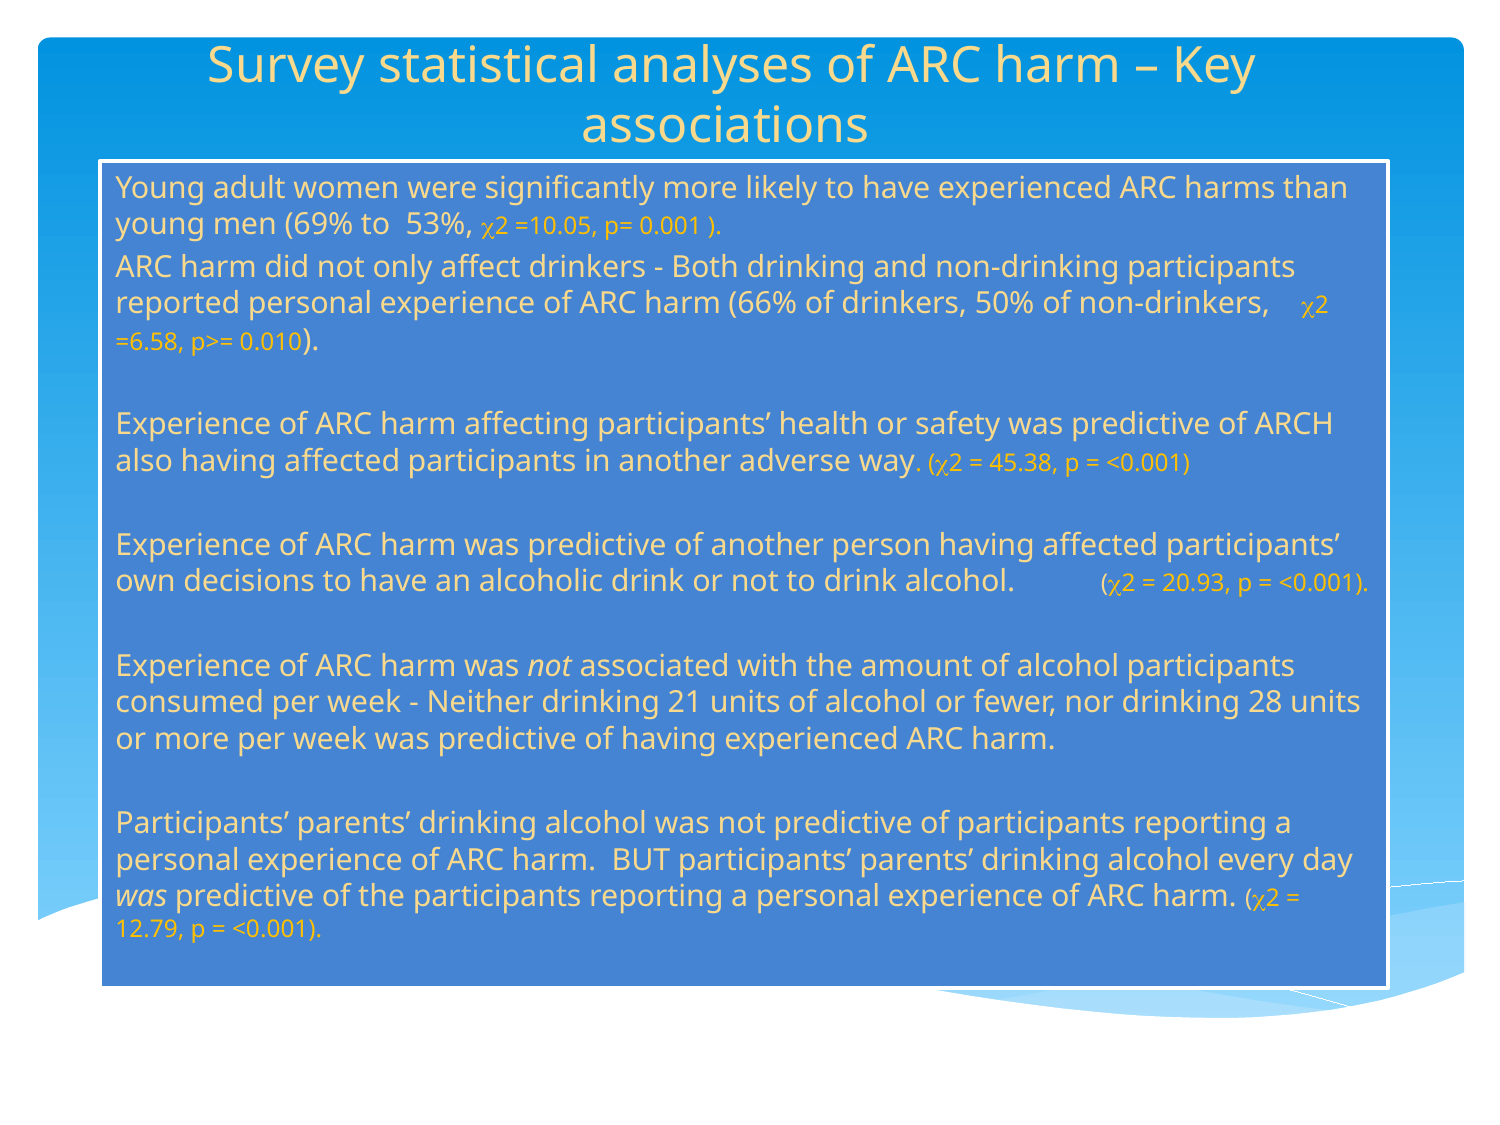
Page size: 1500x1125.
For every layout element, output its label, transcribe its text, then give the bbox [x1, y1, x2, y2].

picture [1192, 47, 1200, 54]
picture [924, 47, 946, 54]
picture [211, 46, 230, 54]
subtitle Young adult women were significantly more likely to have experienced ARC harms than young men (69% to 53%, 2 =10.05, p= 0.001 ). ARC harm did not only affect drinkers - Both drinking and non-drinking participants reported personal experience of ARC harm (66% of drinkers, 50% of non-drinkers, 2 =6.58, p>= 0.010). Experience of ARC harm affecting participants’ health or safety was predictive of ARCH also having affected participants in another adverse way. (2 = 45.38, p = <0.001) Experience of ARC harm was predictive of another person having affected participants’ own decisions to have an alcoholic drink or not to drink alcohol. (2 = 20.93, p = <0.001). Experience of ARC harm was not associated with the amount of alcohol participants consumed per week - Neither drinking 21 units of alcohol or fewer, nor drinking 28 units or more per week was predictive of having experienced ARC harm. Participants’ parents’ drinking alcohol was not predictive of participants reporting a personal experience of ARC harm. BUT participants’ parents’ drinking alcohol every day was predictive of the participants reporting a personal experience of ARC harm. (2 = 12.79, p = <0.001). [98, 159, 1390, 990]
picture [957, 46, 979, 54]
picture [862, 44, 874, 54]
picture [899, 47, 907, 54]
title Survey statistical analyses of ARC harm – Key associations [100, 54, 1364, 159]
